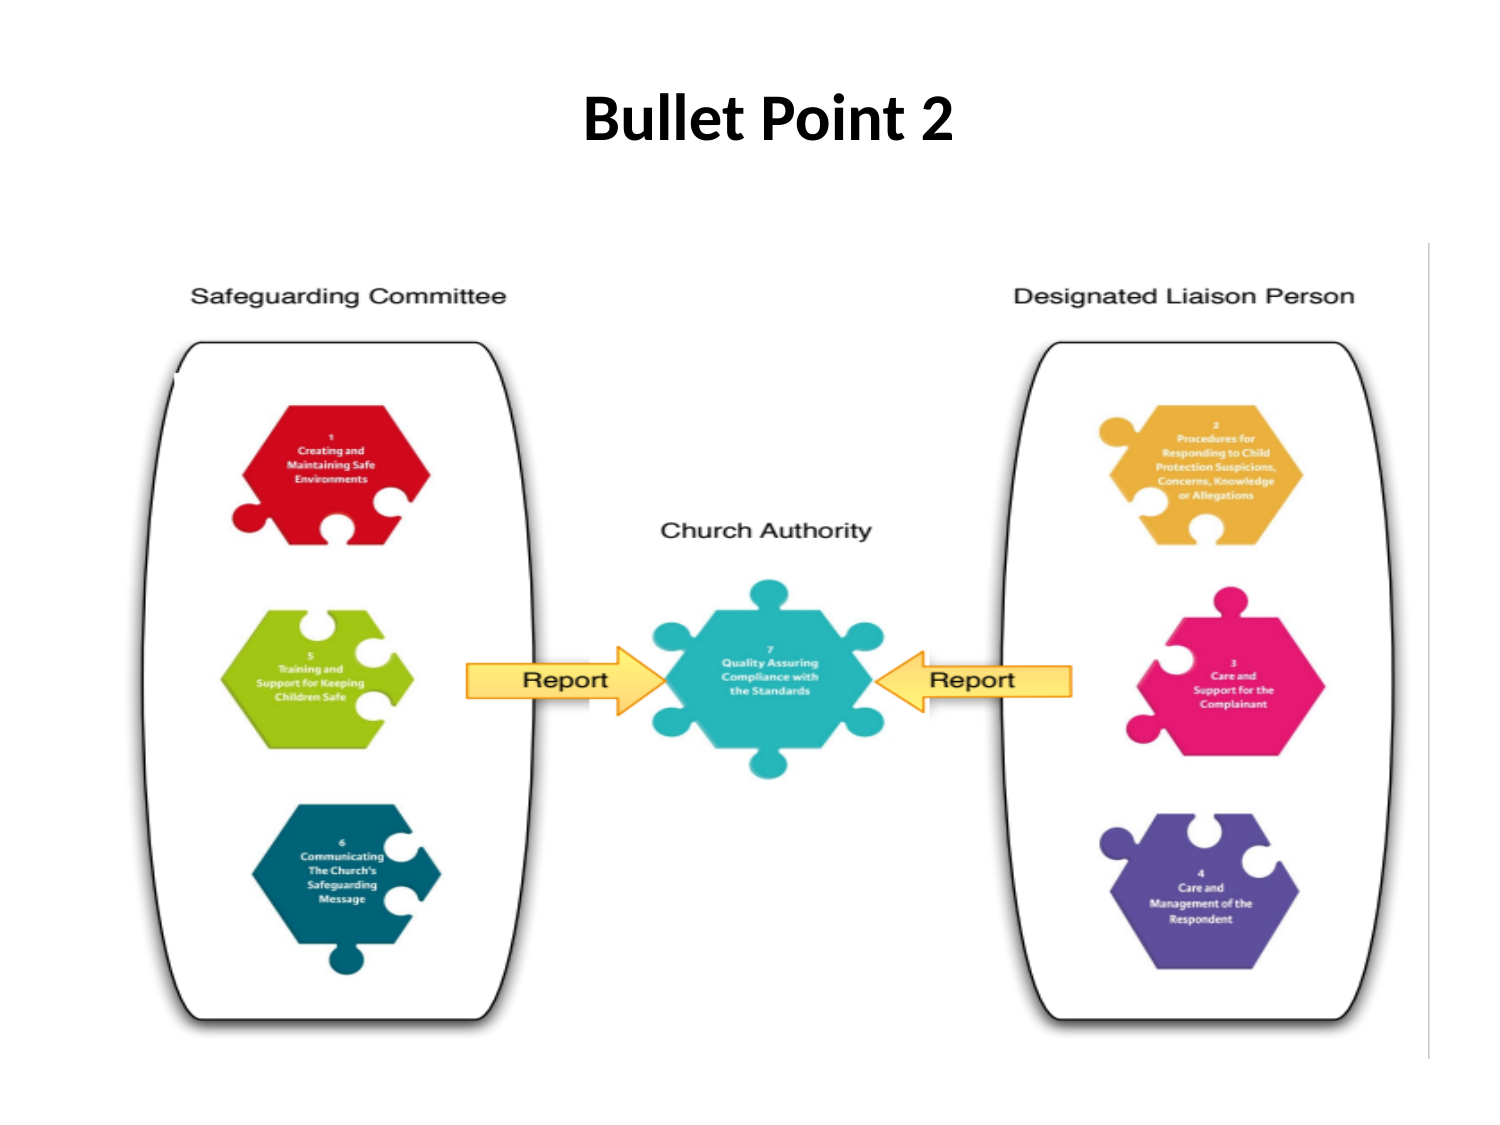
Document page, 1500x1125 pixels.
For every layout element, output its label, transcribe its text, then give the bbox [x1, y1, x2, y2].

picture [94, 243, 1437, 1059]
text_box Producing Reports [1437, 243, 1442, 439]
text_box Bullet Point 2 [567, 66, 970, 161]
